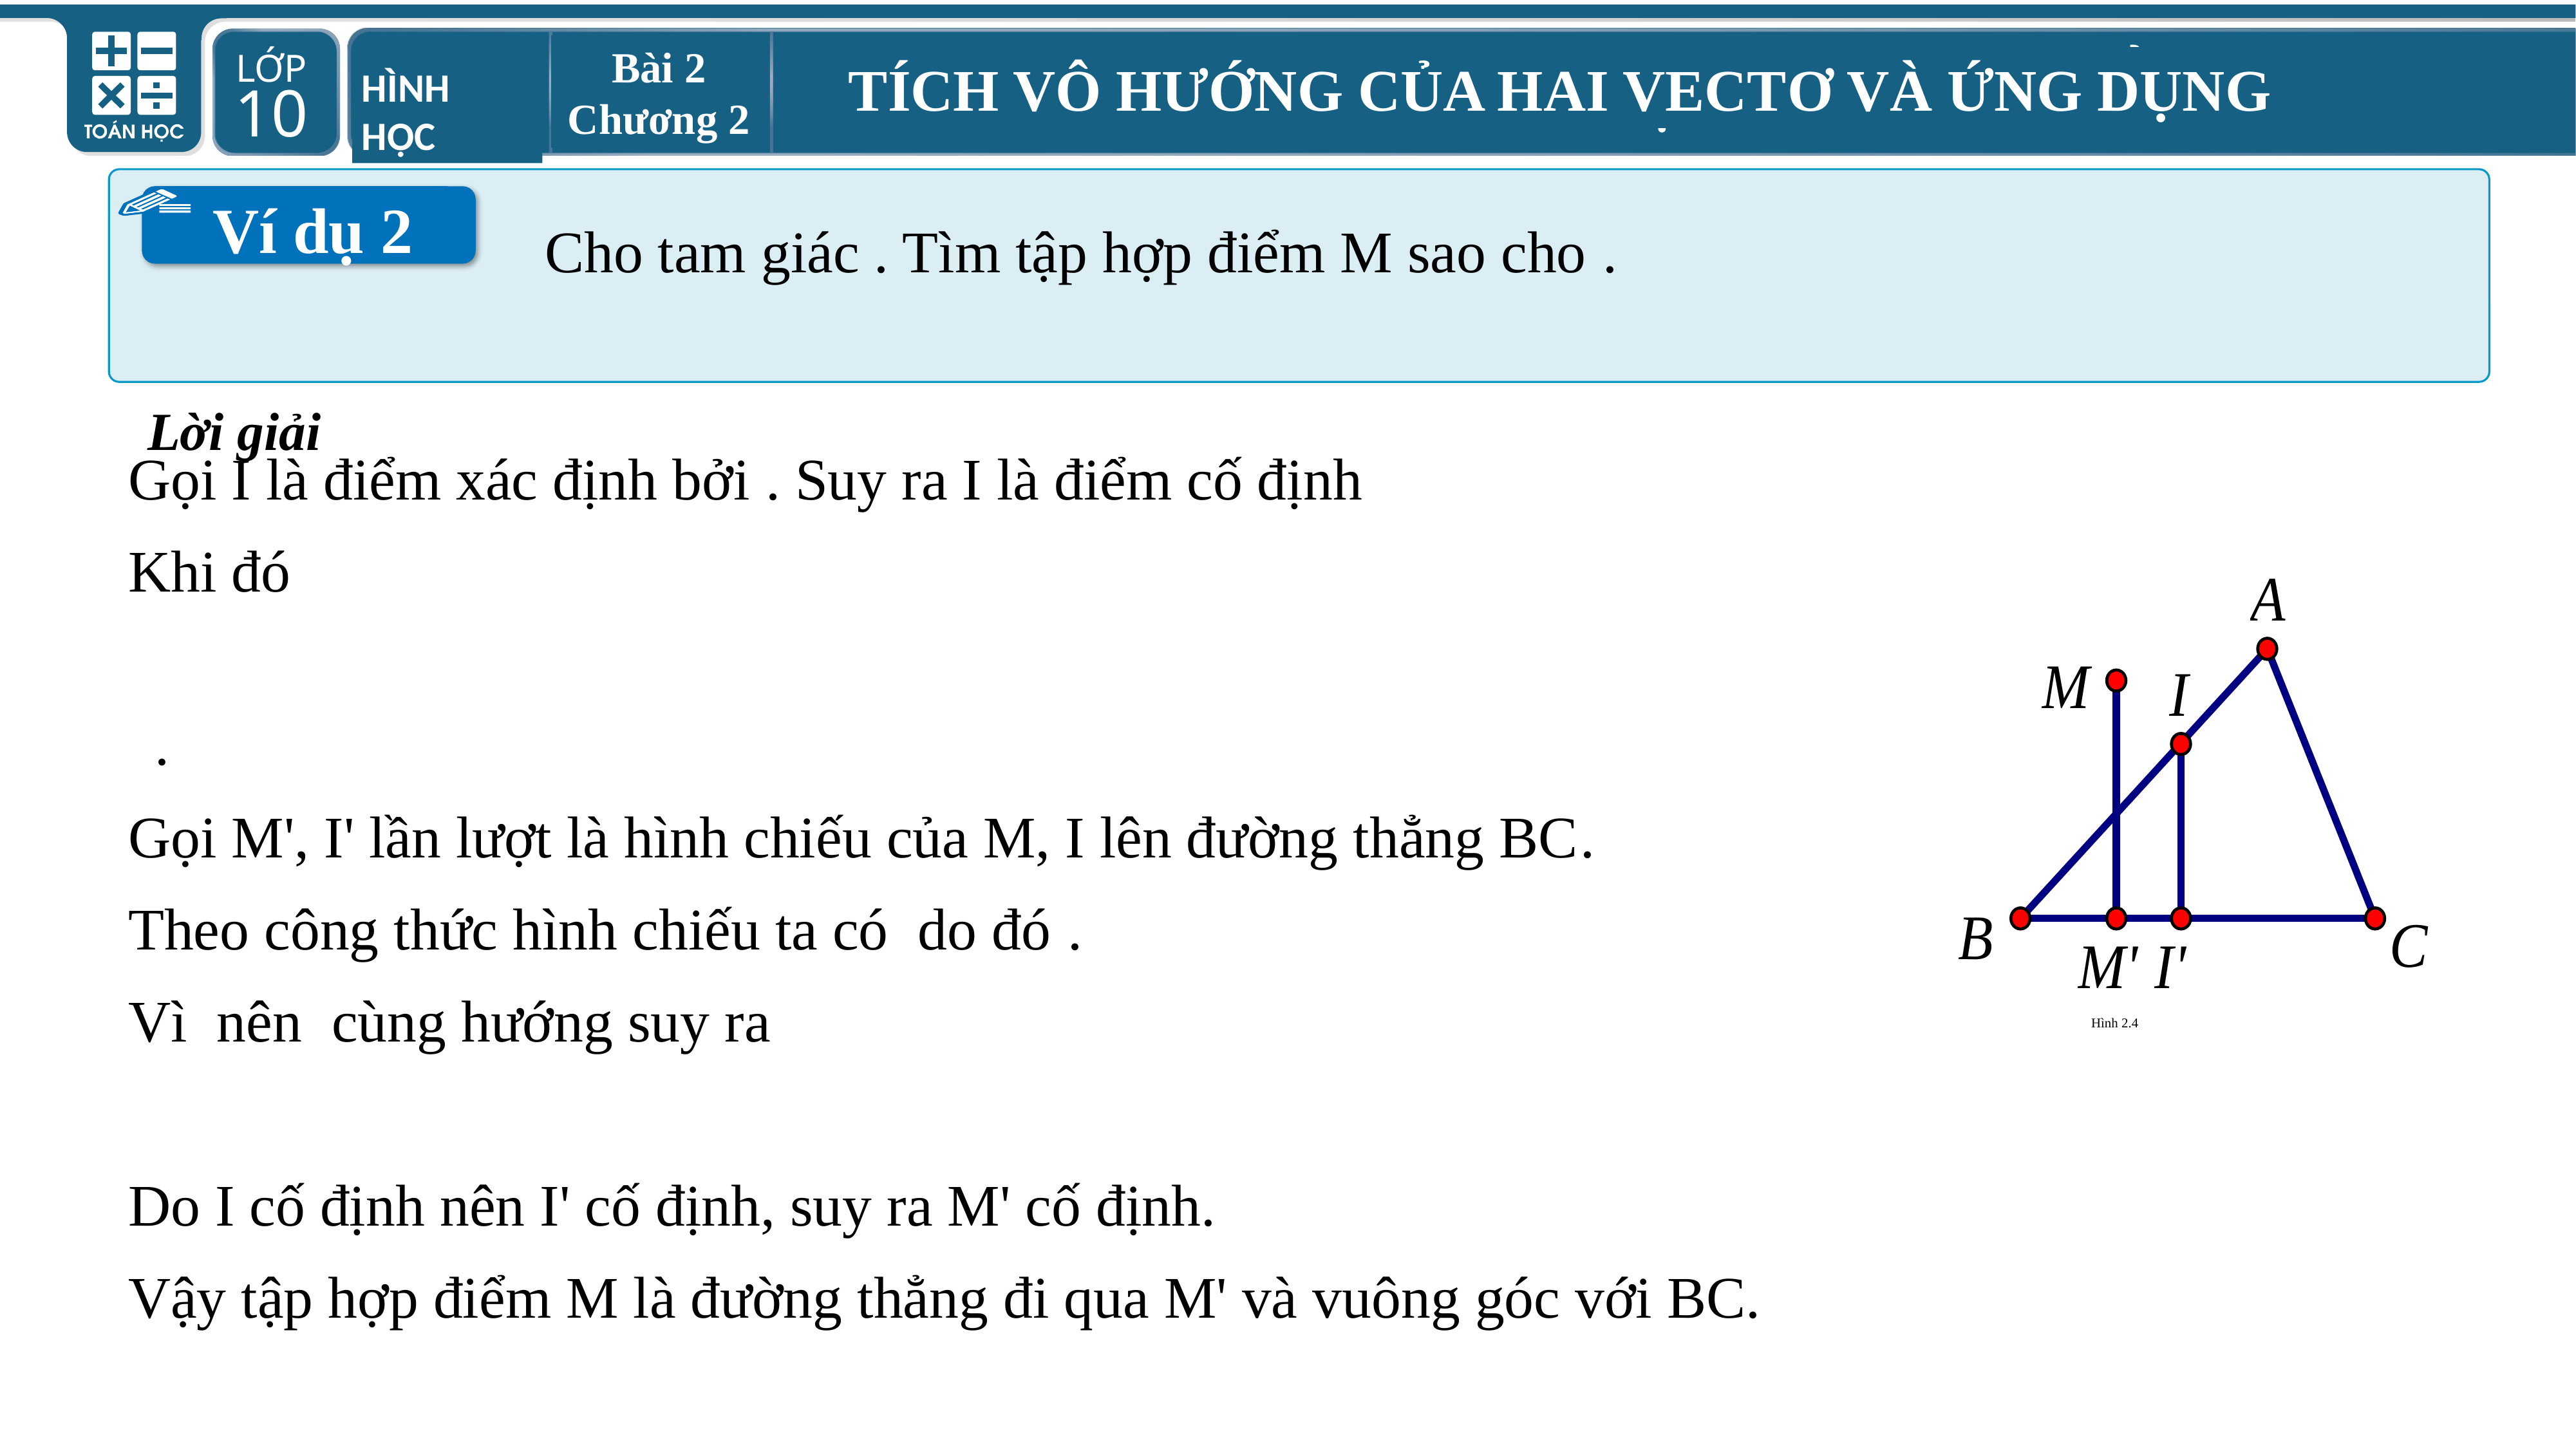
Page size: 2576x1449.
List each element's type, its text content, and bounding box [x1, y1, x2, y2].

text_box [1933, 538, 2459, 1105]
text_box HÌNH HỌC [352, 57, 543, 164]
text_box Bài 2 Chương 2 [551, 35, 767, 148]
text_box Lời giải [98, 382, 397, 466]
text_box TÍCH VÔ HƯỚNG CỦA HAI VECTƠ VÀ ỨNG DỤNG [839, 47, 2300, 128]
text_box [108, 169, 2490, 382]
